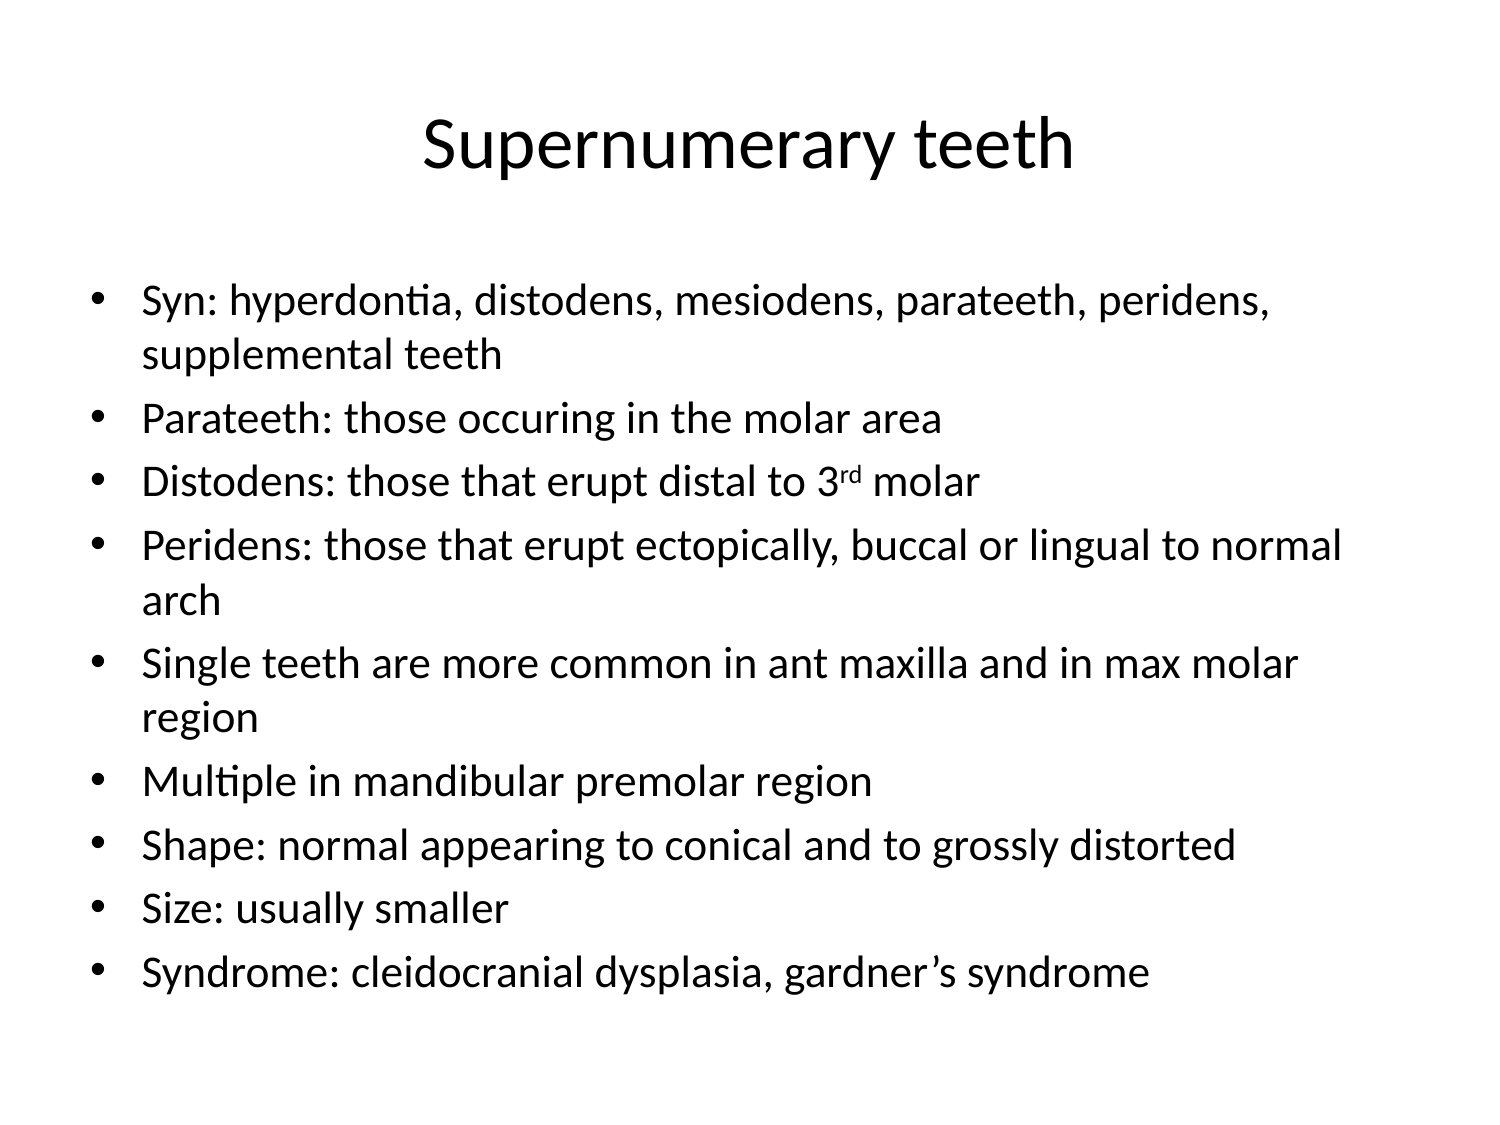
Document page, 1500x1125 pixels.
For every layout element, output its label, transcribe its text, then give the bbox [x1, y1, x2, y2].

list Syn: hyperdontia, distodens, mesiodens, parateeth, peridens, supplemental teeth Parateeth: those occuring in the molar area Distodens: those that erupt distal to 3rd molar Peridens: those that erupt ectopically, buccal or lingual to normal arch Single teeth are more common in ant maxilla and in max molar region Multiple in mandibular premolar region Shape: normal appearing to conical and to grossly distorted Size: usually smaller Syndrome: cleidocranial dysplasia, gardner’s syndrome [75, 262, 1425, 1005]
title Supernumerary teeth [75, 45, 1425, 233]
